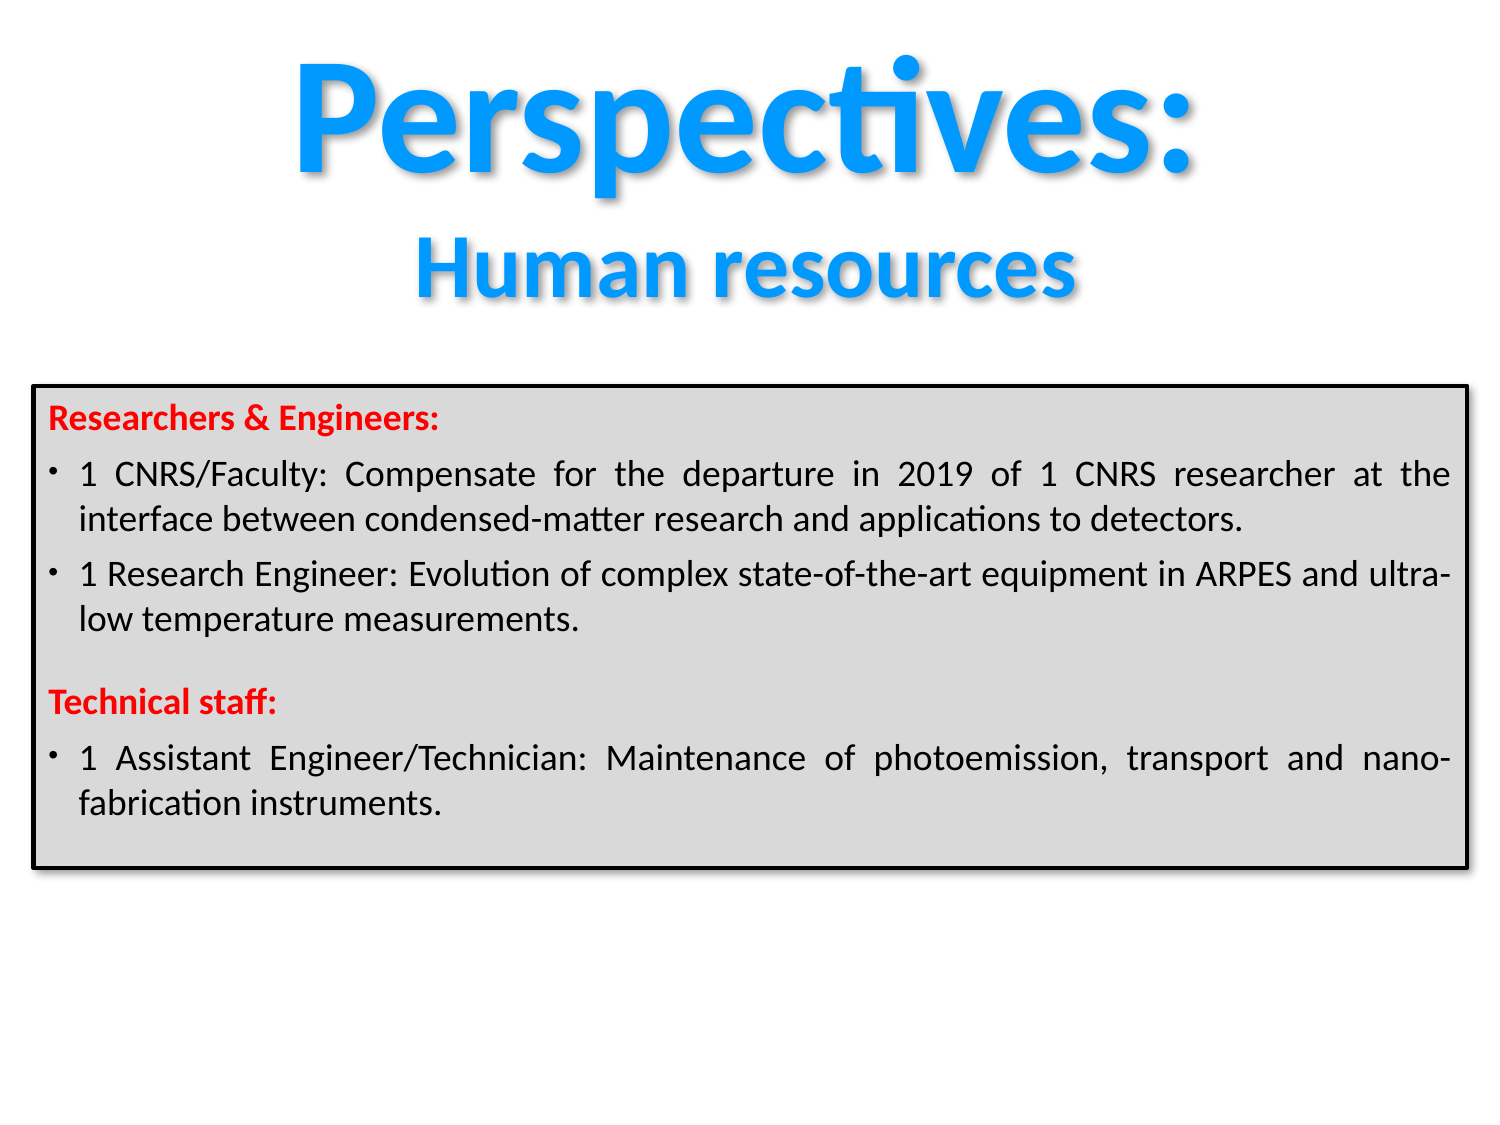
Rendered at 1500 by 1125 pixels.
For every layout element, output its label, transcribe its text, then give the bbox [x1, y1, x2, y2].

text_box Perspectives: Human resources [58, 0, 1434, 324]
text_box Researchers & Engineers: 1 CNRS/Faculty: Compensate for the departure in 2019 of 1 CNRS researcher at the interface between condensed-matter research and applications to detectors. 1 Research Engineer: Evolution of complex state-of-the-art equipment in ARPES and ultra-low temperature measurements. Technical staff: 1 Assistant Engineer/Technician: Maintenance of photoemission, transport and nano-fabrication instruments. [33, 385, 1468, 868]
